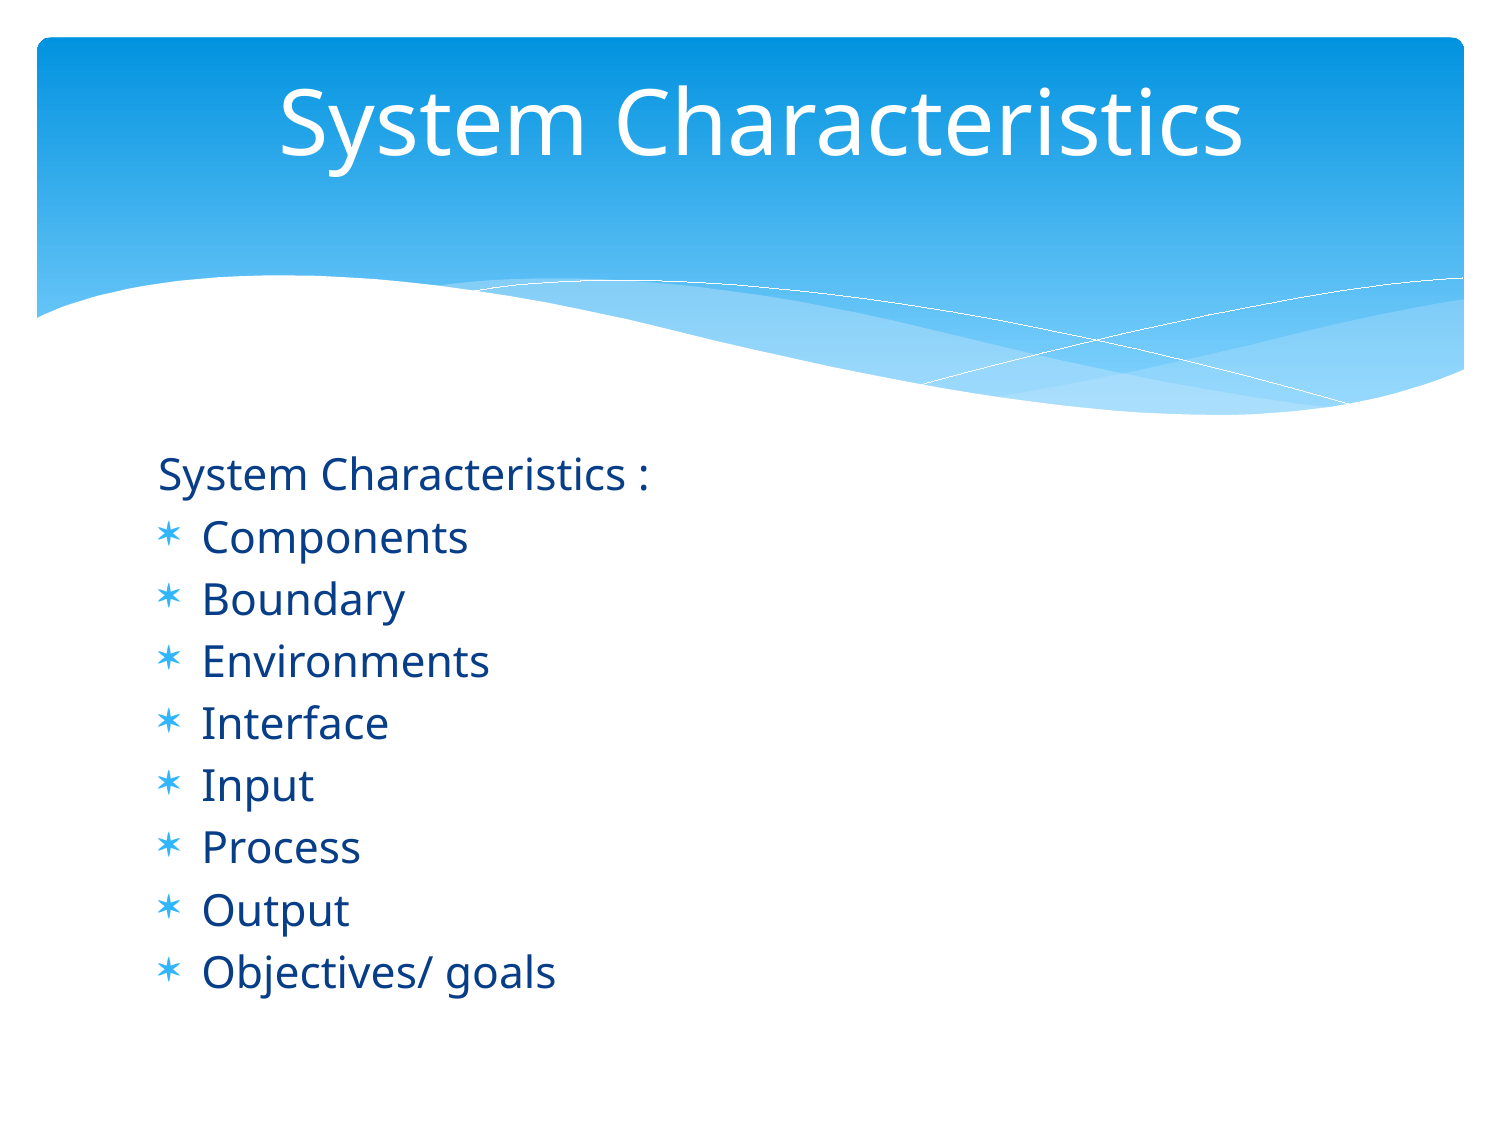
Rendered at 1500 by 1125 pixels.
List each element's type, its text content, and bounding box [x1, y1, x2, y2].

title System Characteristics [87, 24, 1438, 213]
list System Characteristics : Components Boundary Environments Interface Input Process Output Objectives/ goals [143, 438, 1359, 1005]
